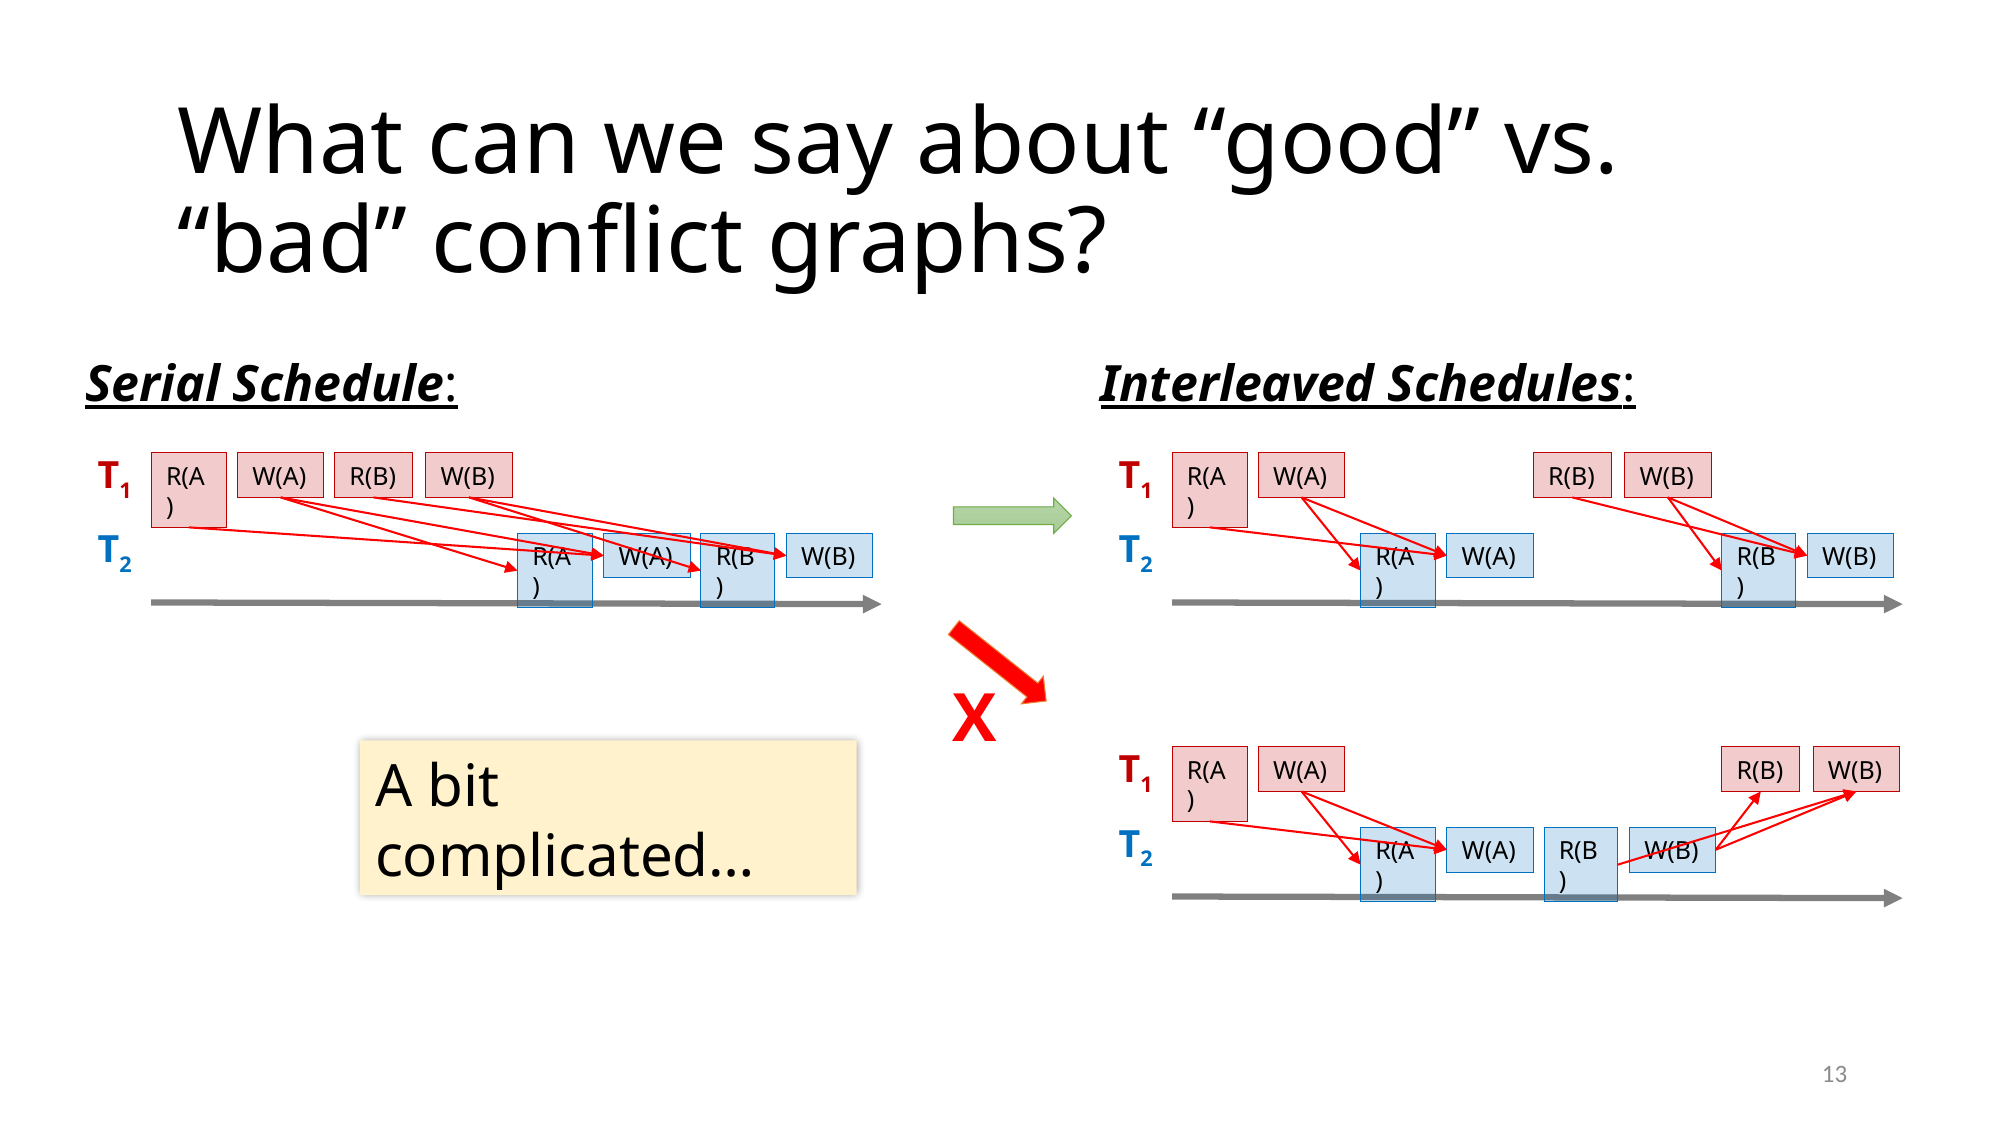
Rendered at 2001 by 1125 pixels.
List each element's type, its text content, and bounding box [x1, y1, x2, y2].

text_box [280, 498, 373, 556]
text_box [1617, 792, 1715, 851]
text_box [1105, 443, 1903, 605]
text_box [1105, 737, 1903, 899]
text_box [1301, 498, 1447, 556]
text_box What can we say about “good” vs. “bad” conflict graphs? [162, 84, 1888, 303]
slide_number 13 [1412, 1042, 1863, 1103]
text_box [1715, 792, 1857, 851]
text_box X [937, 667, 1012, 763]
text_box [84, 443, 882, 605]
text_box [947, 620, 1047, 705]
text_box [1209, 792, 1301, 851]
text_box Serial Schedule: [70, 344, 473, 419]
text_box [1572, 498, 1667, 556]
text_box A bit complicated… [360, 740, 857, 896]
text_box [1667, 498, 1808, 556]
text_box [1301, 792, 1447, 851]
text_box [188, 498, 280, 556]
text_box [952, 496, 1073, 535]
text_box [373, 498, 469, 556]
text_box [469, 498, 787, 556]
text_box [1209, 498, 1301, 556]
text_box Interleaved Schedules: [1085, 344, 1651, 419]
